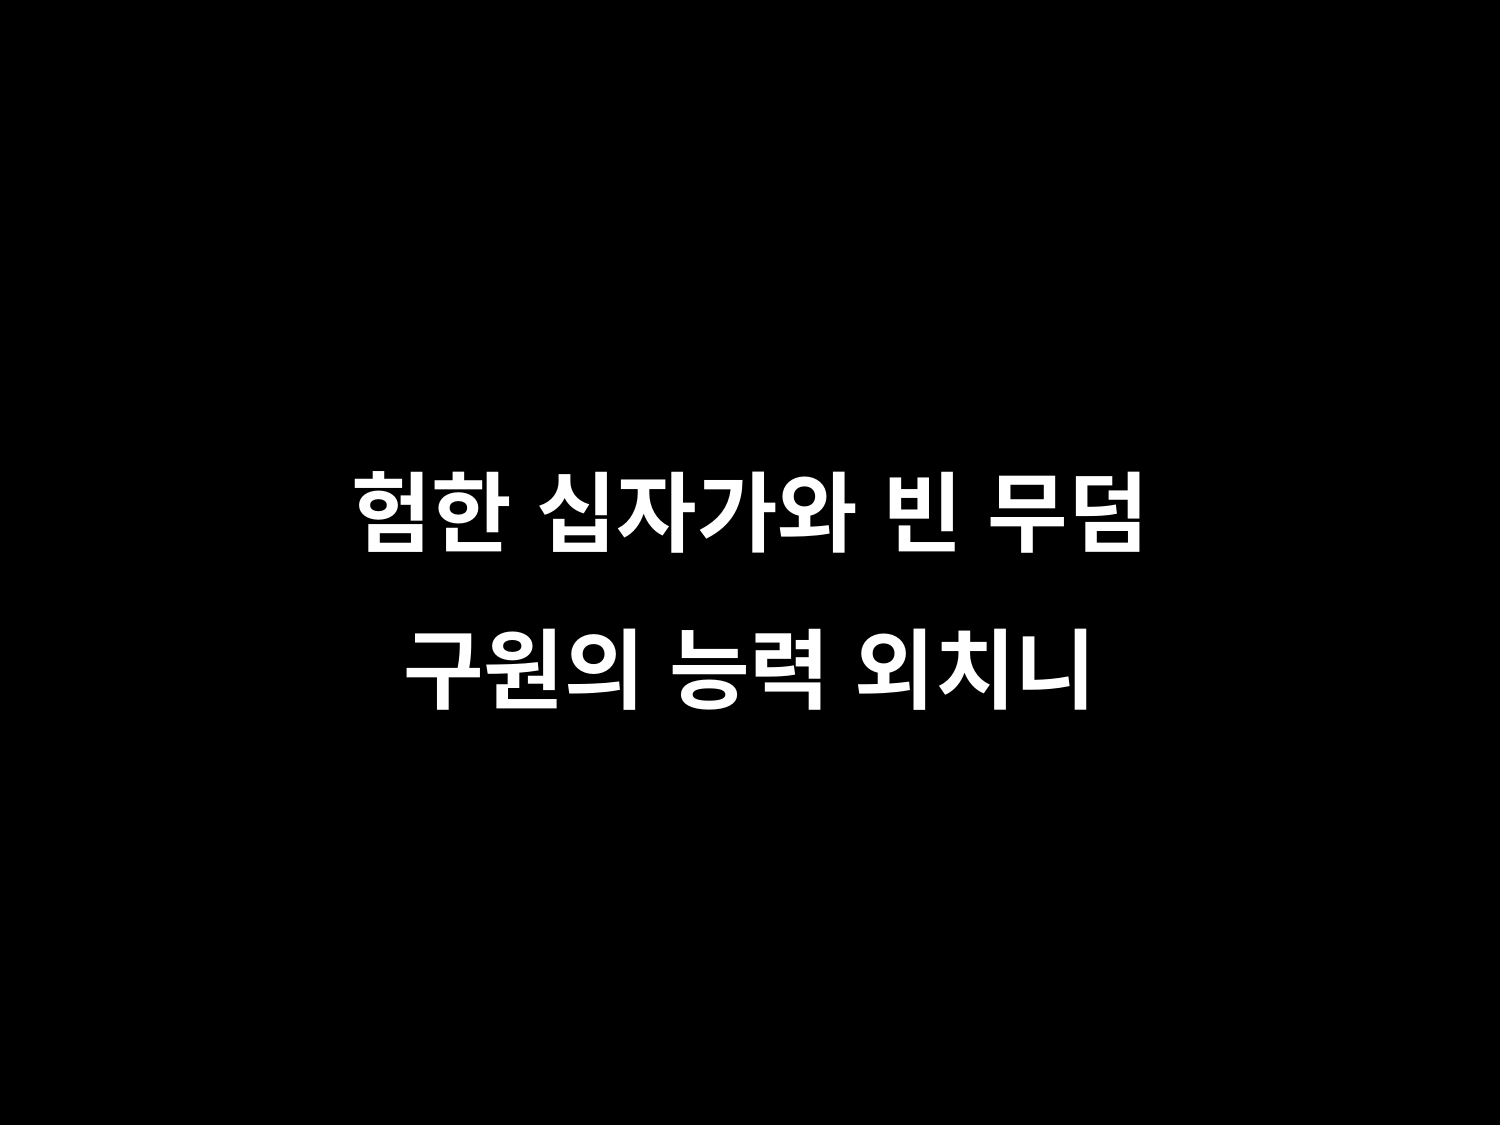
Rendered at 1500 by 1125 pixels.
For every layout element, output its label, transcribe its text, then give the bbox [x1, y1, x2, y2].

title 험한 십자가와 빈 무덤 구원의 능력 외치니 [0, 172, 1500, 953]
